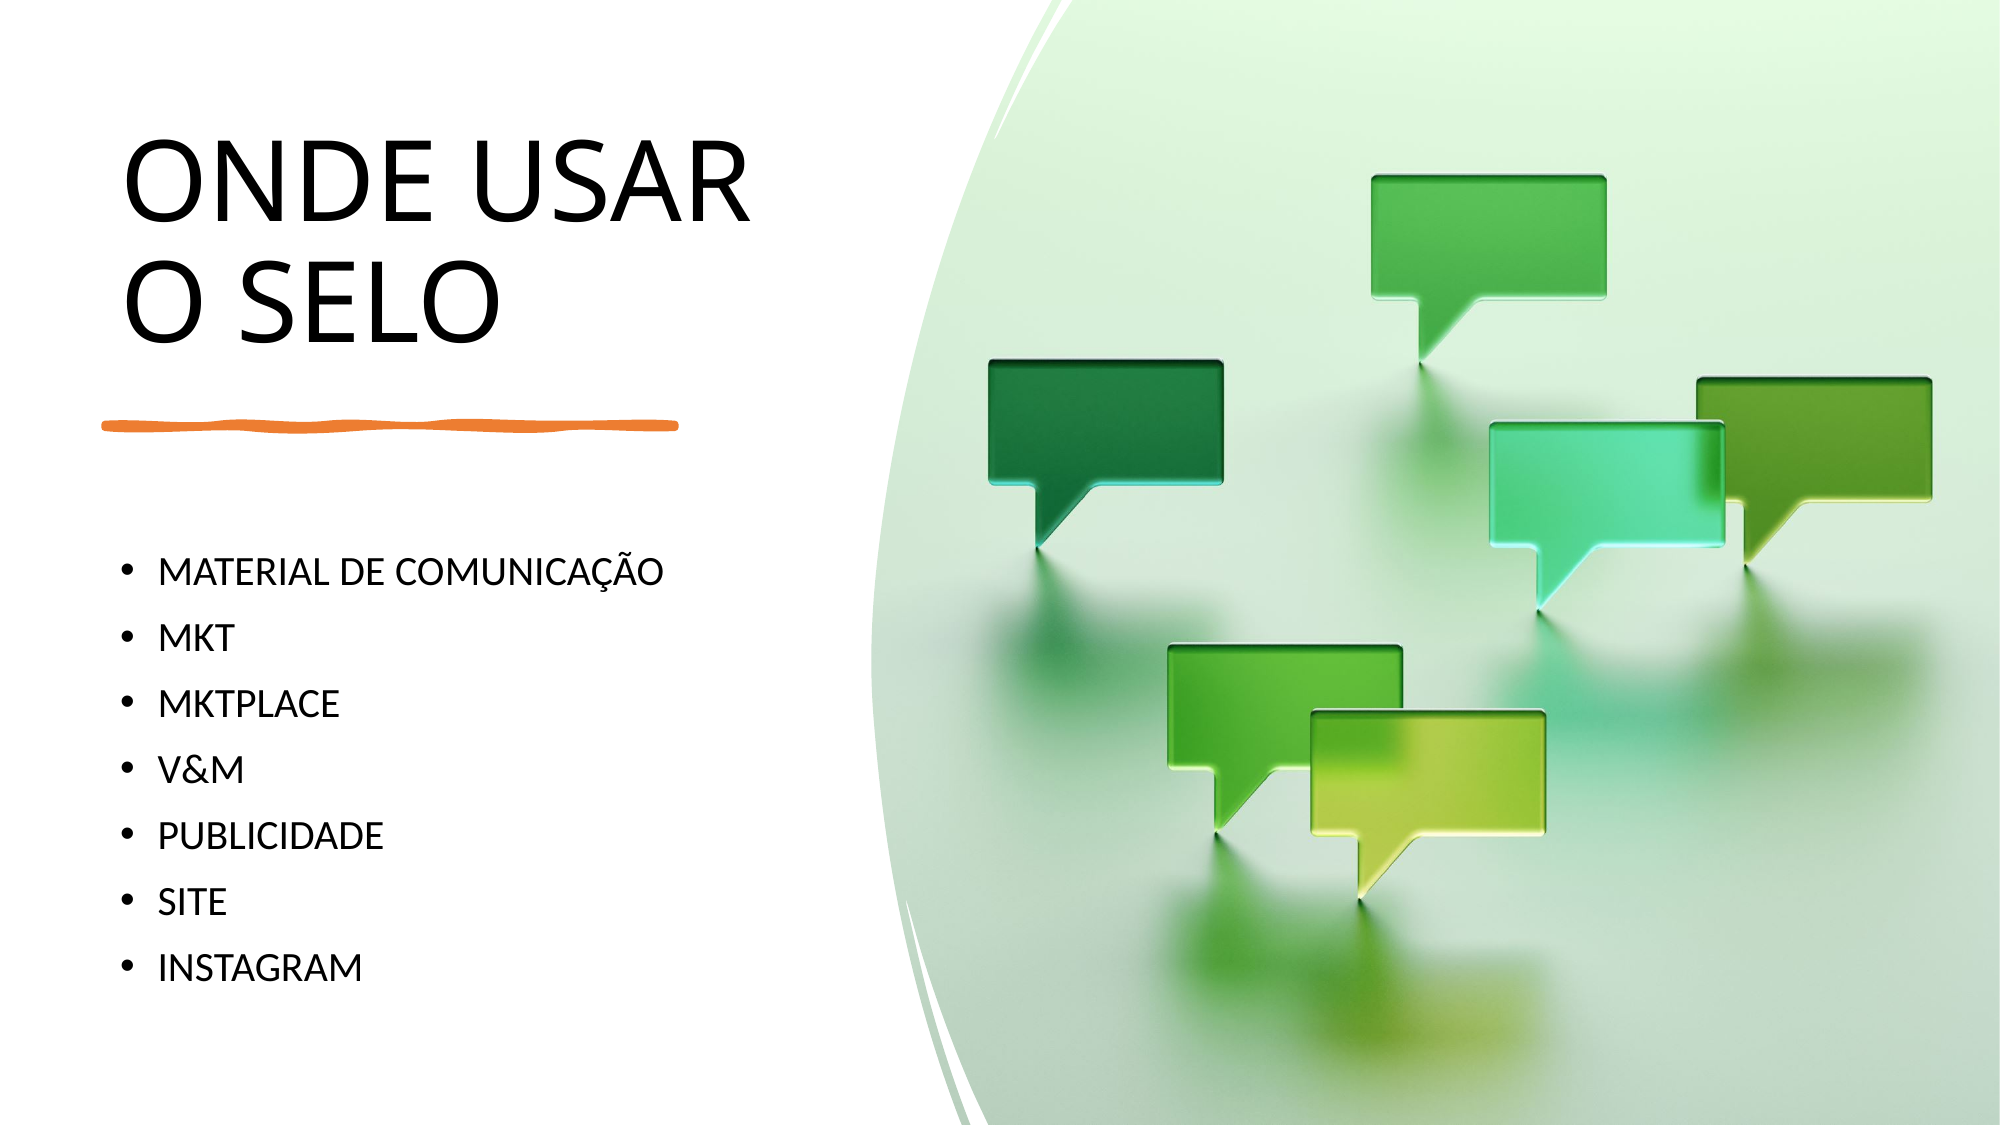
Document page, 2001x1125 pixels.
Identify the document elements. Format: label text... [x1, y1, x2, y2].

text_box [103, 421, 676, 431]
picture [871, 0, 2000, 1125]
text_box [0, 0, 871, 1125]
title ONDE USAR O SELO [105, 53, 822, 375]
list MATERIAL DE COMUNICAÇÃO MKT MKTPLACE V&M PUBLICIDADE SITE INSTAGRAM [105, 471, 802, 1016]
